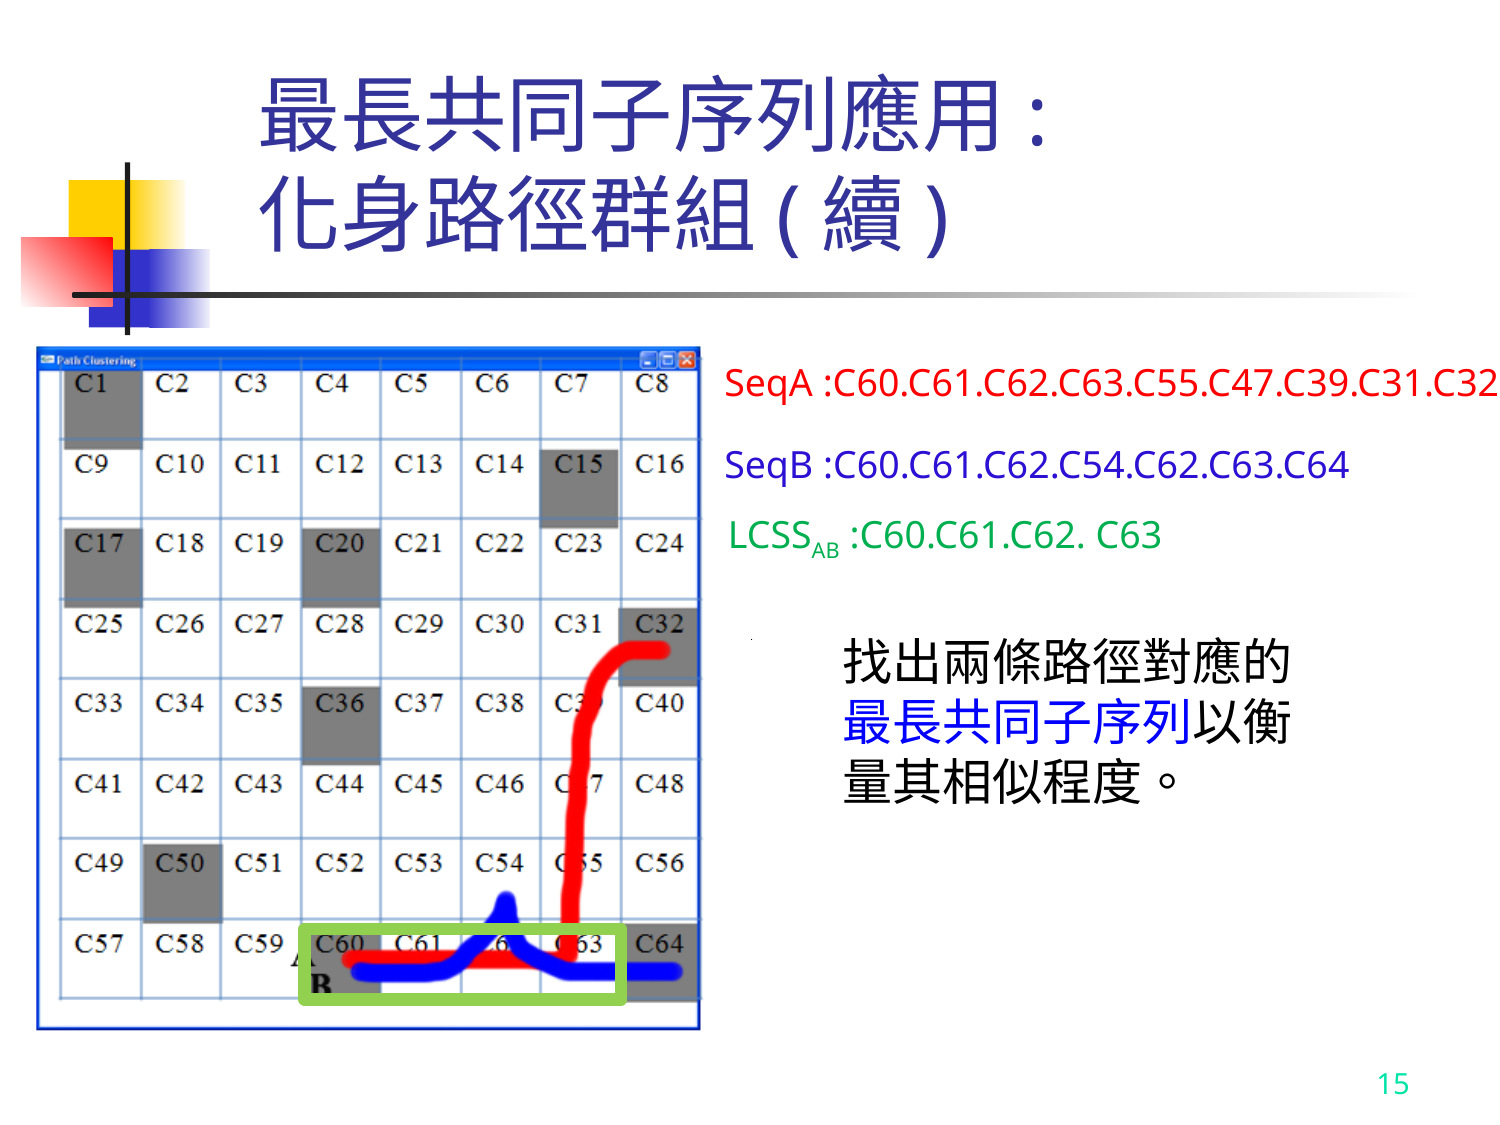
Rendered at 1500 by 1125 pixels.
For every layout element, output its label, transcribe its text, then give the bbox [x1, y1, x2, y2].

slide_number 15 [1112, 1037, 1426, 1113]
text_box 找出兩條路徑對應的最長共同子序列以衡量其相似程度。 [827, 623, 1319, 818]
title 最長共同子序列應用: 化身路徑群組(續) [242, 75, 1500, 270]
picture [34, 339, 720, 1032]
text_box SeqB :C60.C61.C62.C54.C62.C63.C64 [724, 433, 1413, 494]
text_box LCSSAB :C60.C61.C62. C63 [724, 503, 1178, 570]
text_box SeqA :C60.C61.C62.C63.C55.C47.C39.C31.C32 [724, 351, 1500, 412]
